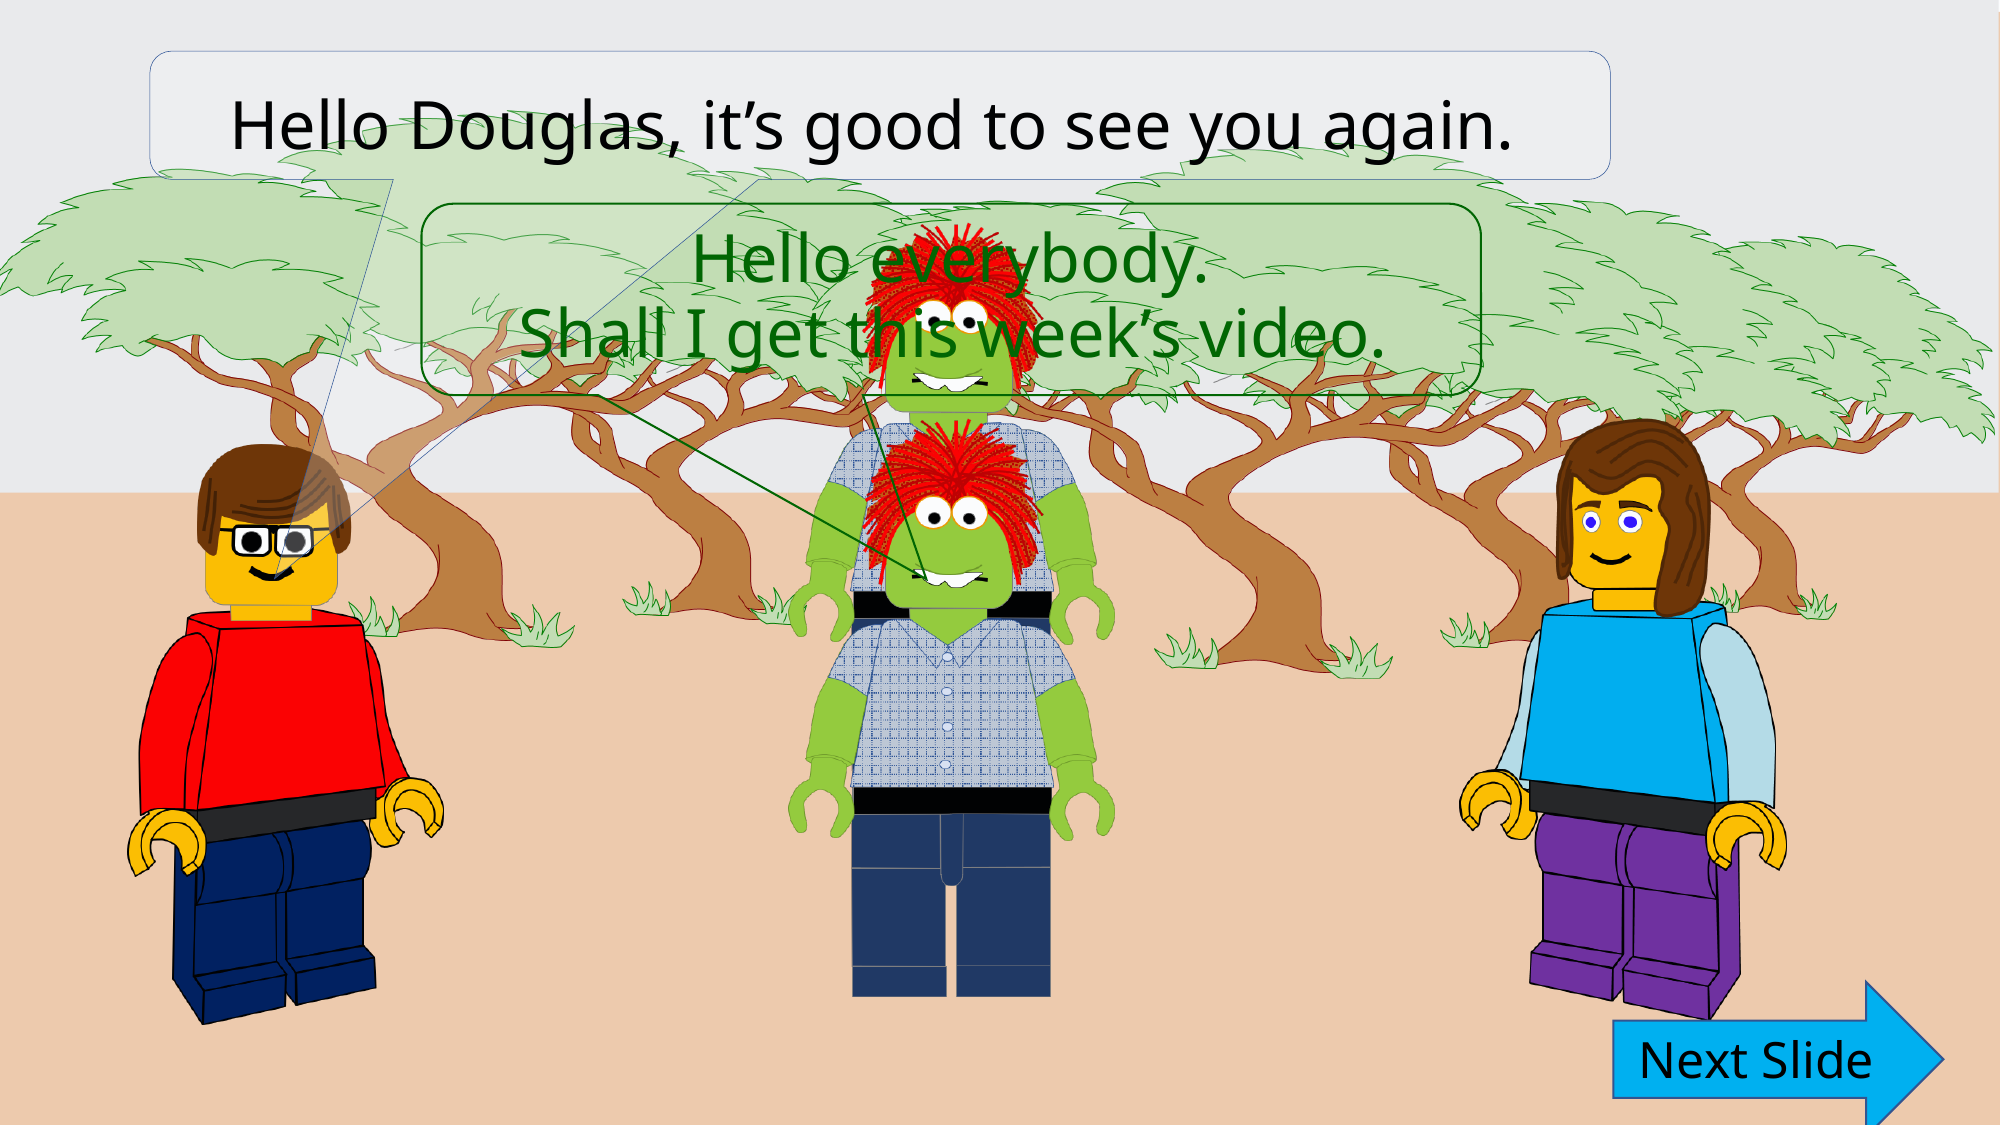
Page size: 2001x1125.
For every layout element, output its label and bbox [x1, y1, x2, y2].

text_box [1613, 981, 1944, 1125]
picture [127, 444, 444, 1025]
picture [1459, 418, 1787, 1021]
text_box [421, 203, 1481, 396]
picture [787, 396, 1115, 997]
text_box [149, 51, 1611, 180]
text_box [0, 0, 2000, 1125]
